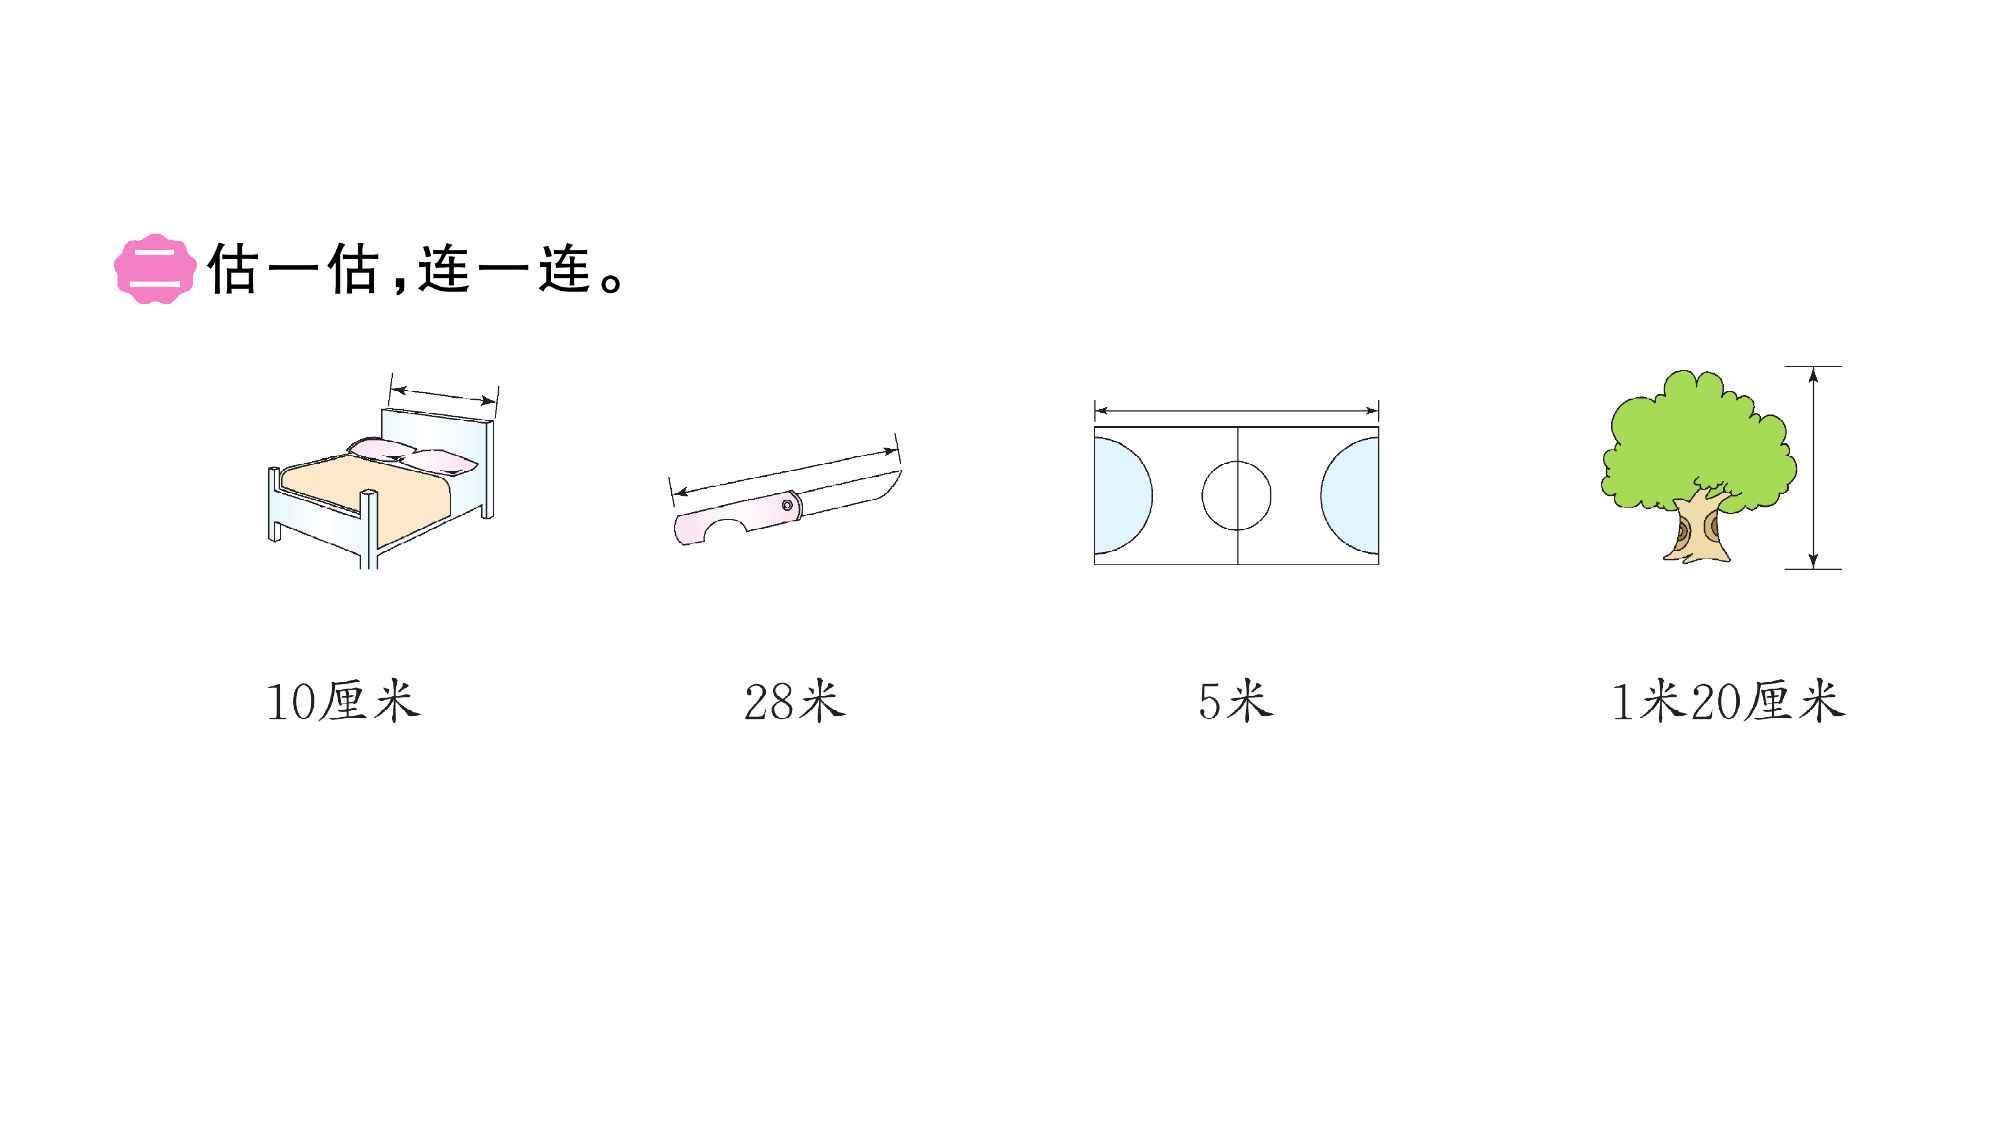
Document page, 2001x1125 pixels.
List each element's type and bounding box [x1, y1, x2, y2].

picture [110, 208, 2000, 742]
